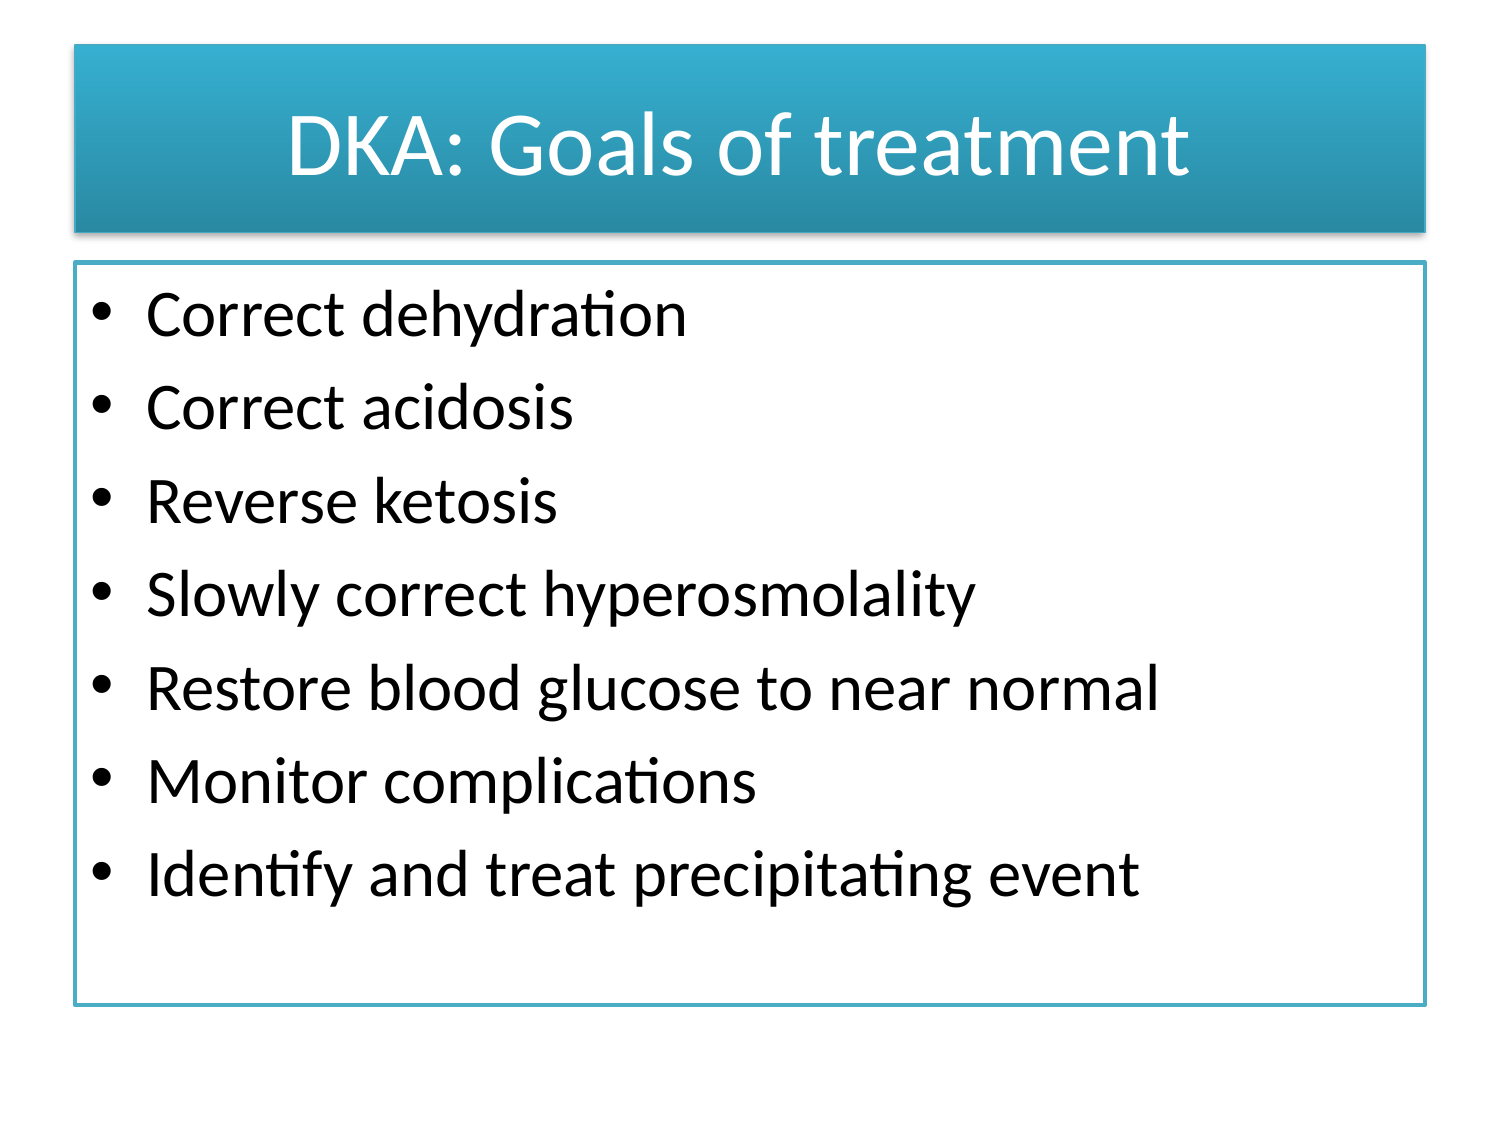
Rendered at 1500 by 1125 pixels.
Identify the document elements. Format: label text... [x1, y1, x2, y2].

title DKA: Goals of treatment [74, 44, 1426, 233]
list Correct dehydration Correct acidosis Reverse ketosis Slowly correct hyperosmolality Restore blood glucose to near normal Monitor complications Identify and treat precipitating event [73, 260, 1427, 1007]
